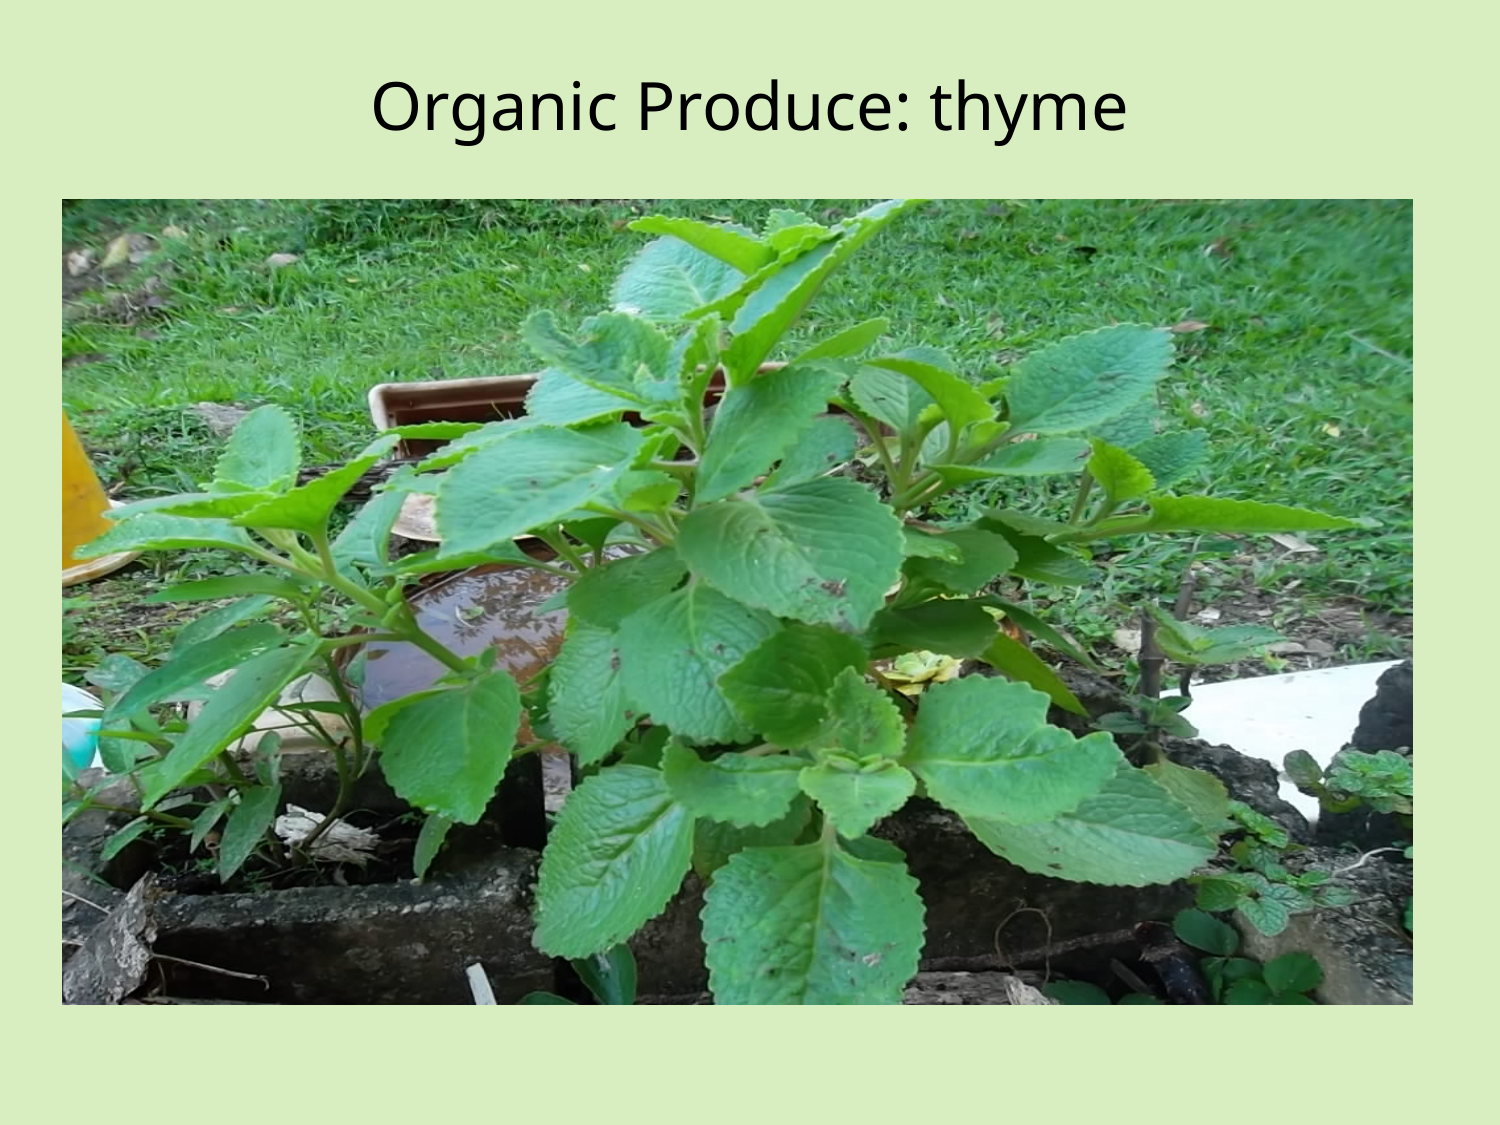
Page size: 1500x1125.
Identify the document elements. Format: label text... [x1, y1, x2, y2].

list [62, 199, 1413, 1006]
title Organic Produce: thyme [75, 45, 1425, 163]
